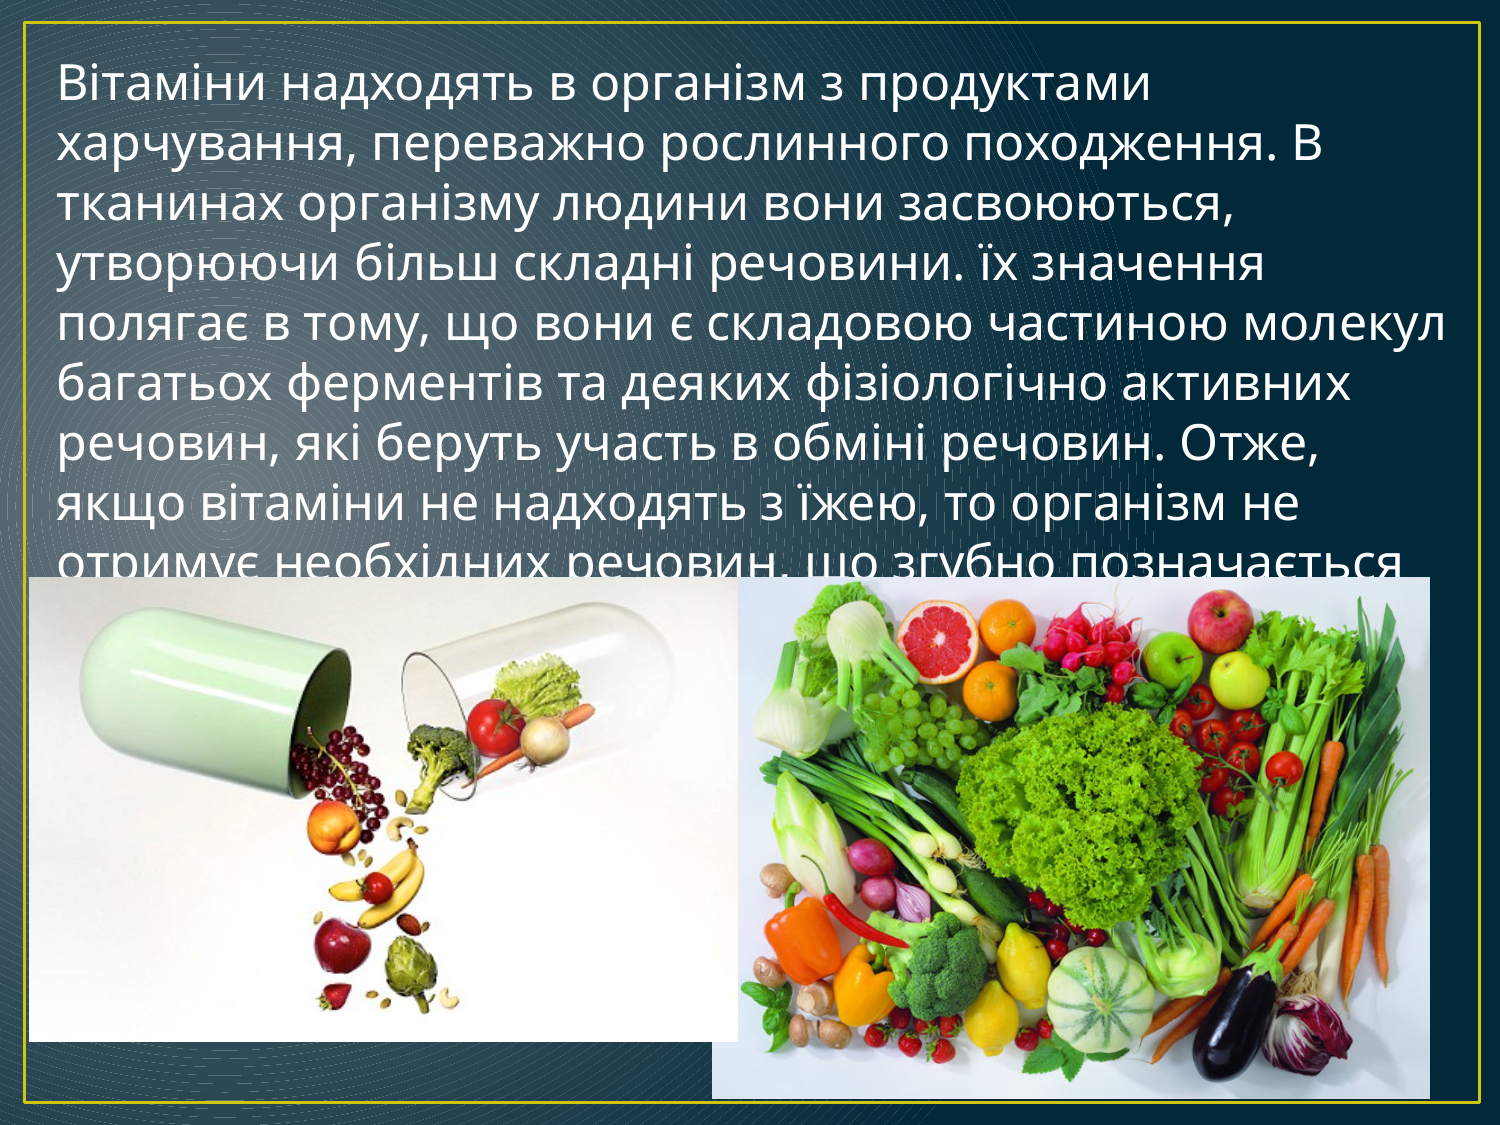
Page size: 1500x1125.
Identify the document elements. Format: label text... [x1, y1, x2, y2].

picture [887, 1104, 901, 1111]
picture [29, 577, 1429, 1099]
list Вітаміни надходять в організм з продуктами харчування, переважно рослинного походження. В тканинах організму людини вони засвоюються, утворюючи більш складні речовини. їх значення полягає в тому, що вони є складовою частиною молекул багатьох ферментів та деяких фізіологічно активних речовин, які беруть участь в обміні речовин. Отже, якщо вітаміни не надходять з їжею, то організм не отримує необхідних речовин, що згубно позначається на здоров'ї людини. [41, 42, 1471, 1094]
